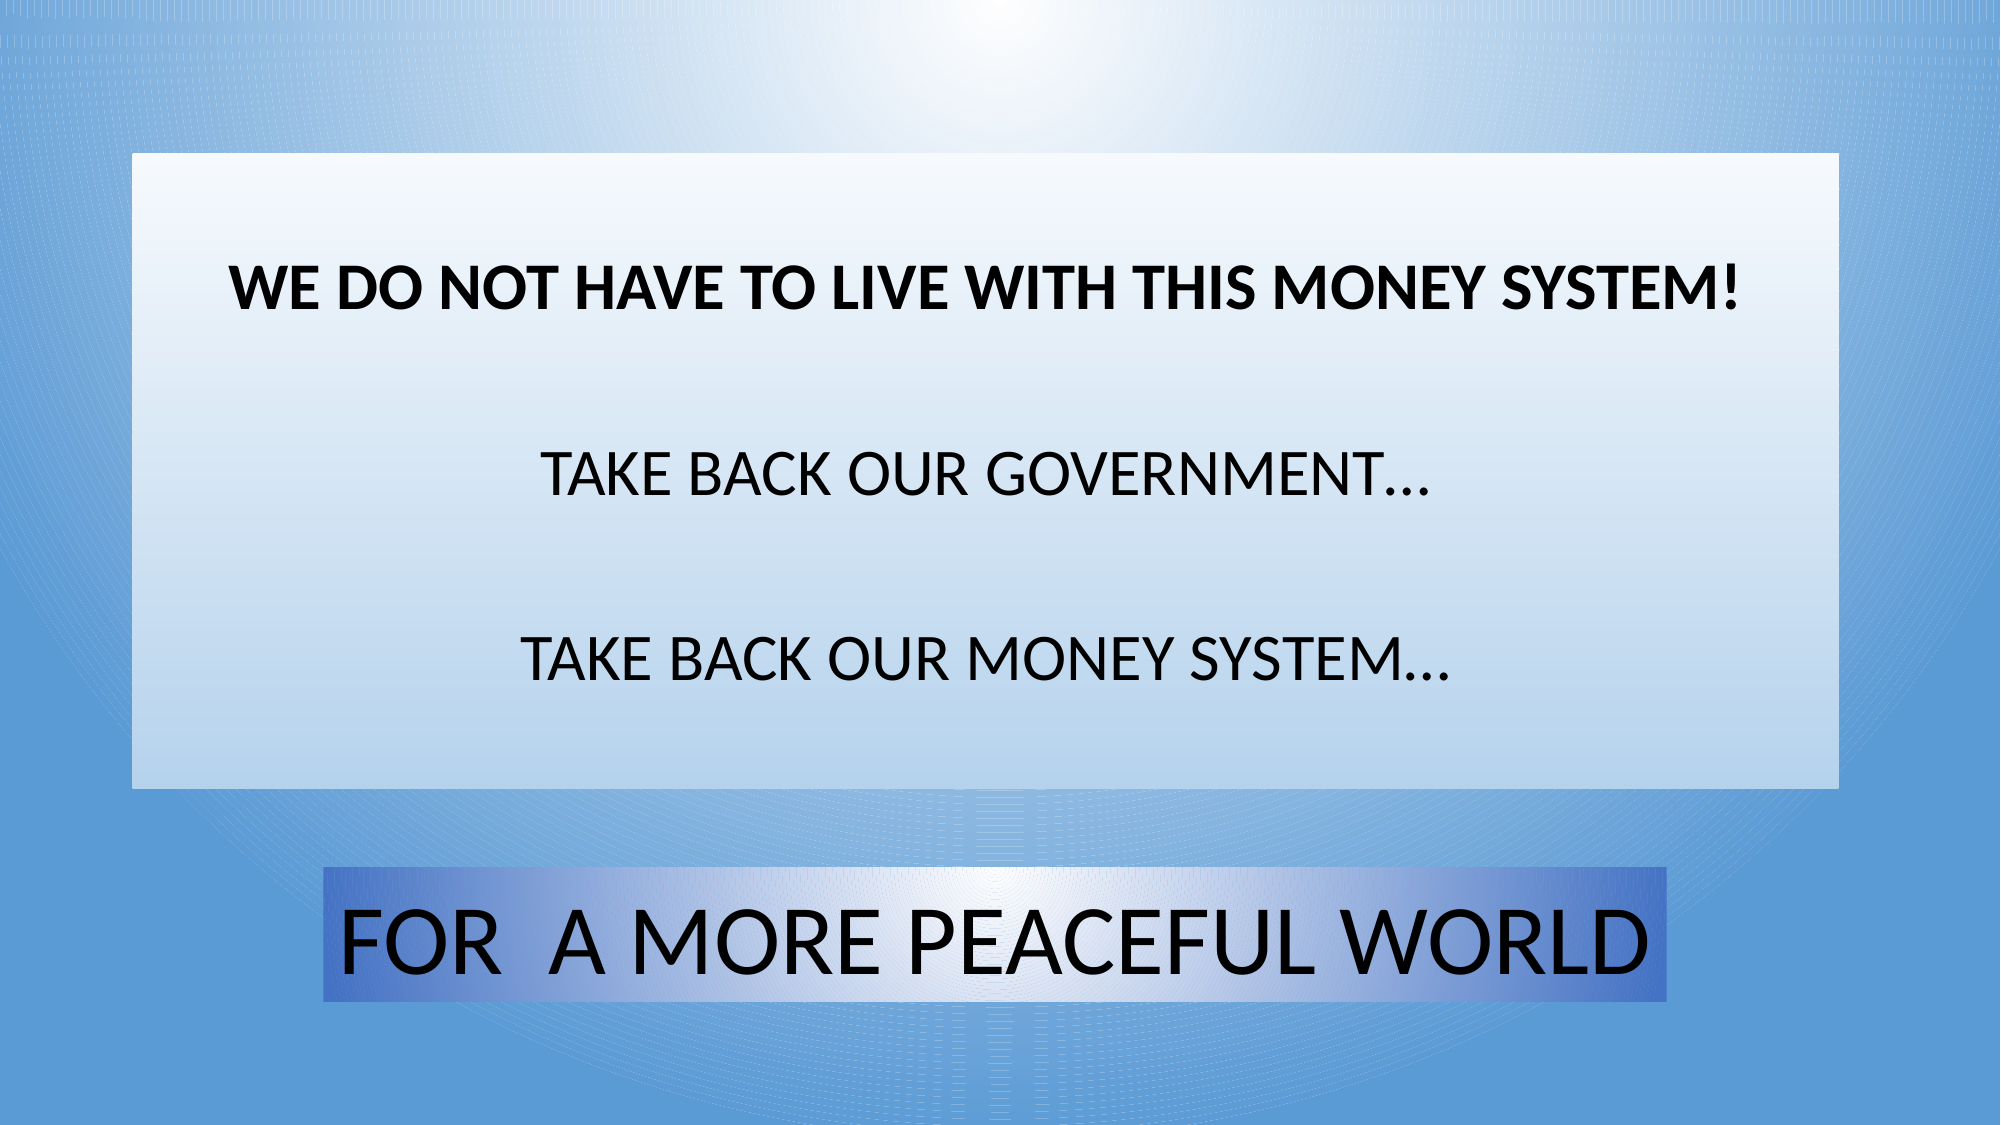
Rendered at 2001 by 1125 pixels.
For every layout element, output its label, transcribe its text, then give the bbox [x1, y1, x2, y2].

list WE DO NOT HAVE TO LIVE WITH THIS MONEY SYSTEM! TAKE BACK OUR GOVERNMENT… TAKE BACK OUR MONEY SYSTEM… [132, 153, 1839, 789]
text_box FOR A MORE PEACEFUL WORLD [323, 867, 1667, 1002]
